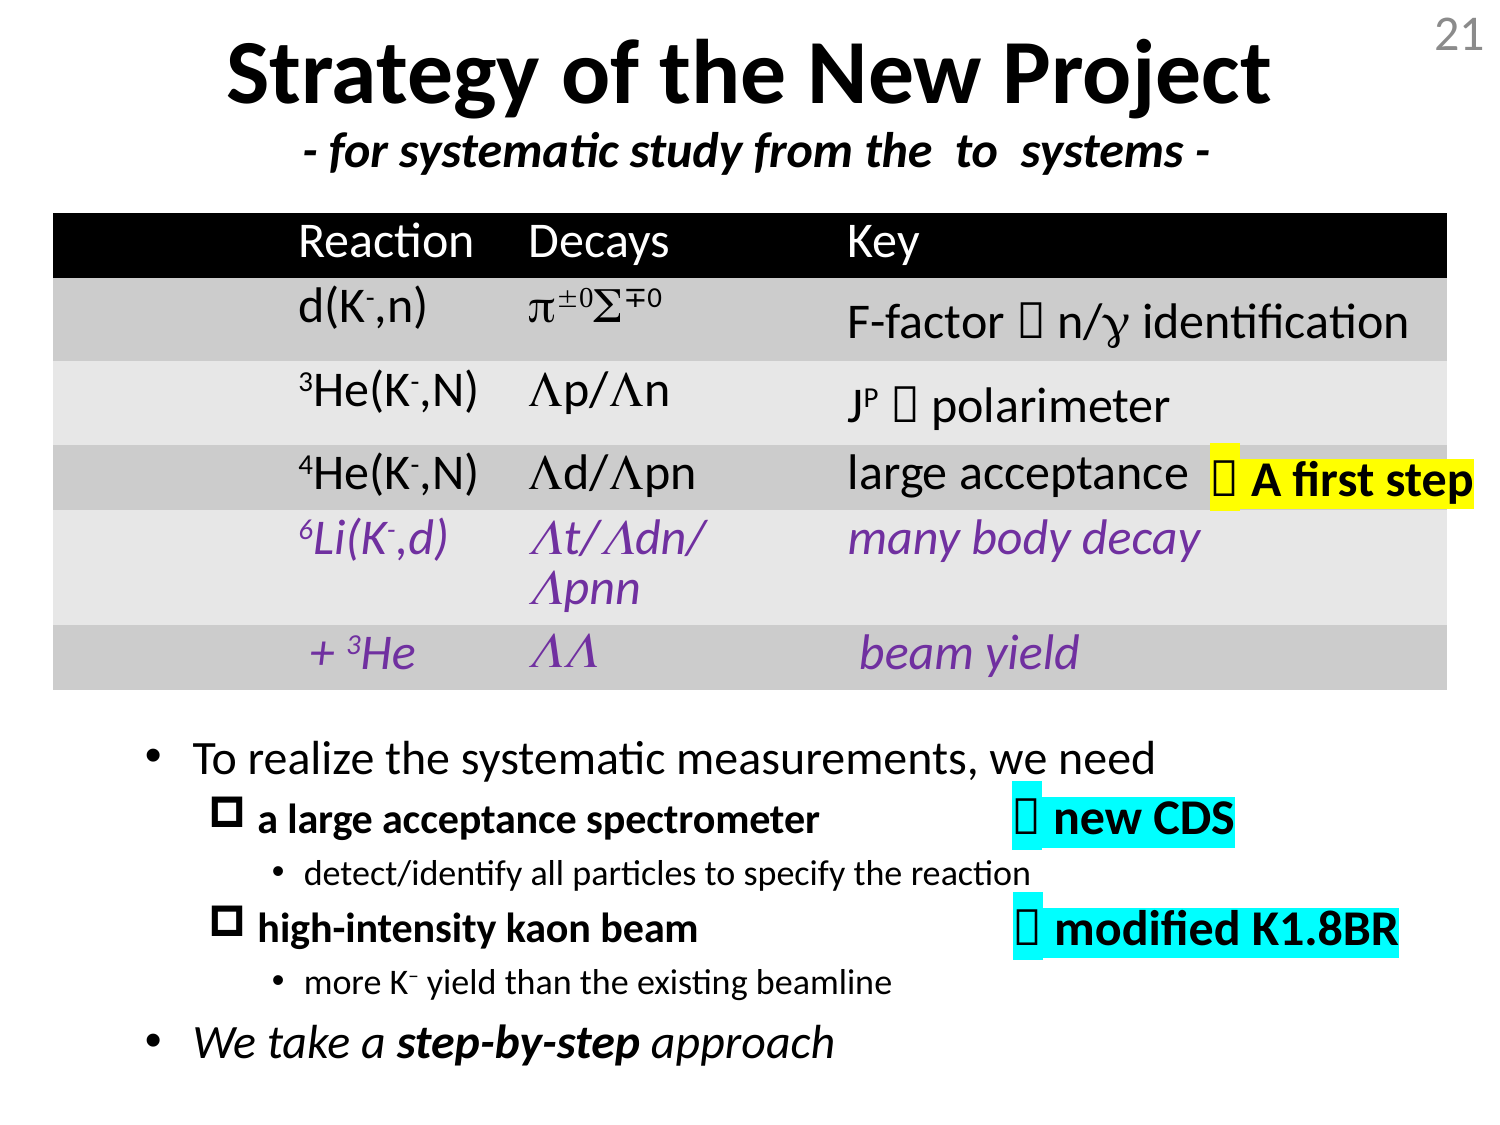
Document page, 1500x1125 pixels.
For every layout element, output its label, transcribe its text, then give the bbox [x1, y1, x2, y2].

title Strategy of the New Project [103, 0, 1397, 175]
slide_number 21 [1162, 0, 1500, 61]
text_box  modified K1.8BR [998, 888, 1415, 964]
text_box  A first step [1194, 438, 1489, 514]
list To realize the systematic measurements, we need a large acceptance spectrometer detect/identify all particles to specify the reaction high-intensity kaon beam more K− yield than the existing beamline We take a step-by-step approach [129, 718, 1371, 1077]
text_box  new CDS [997, 777, 1251, 853]
